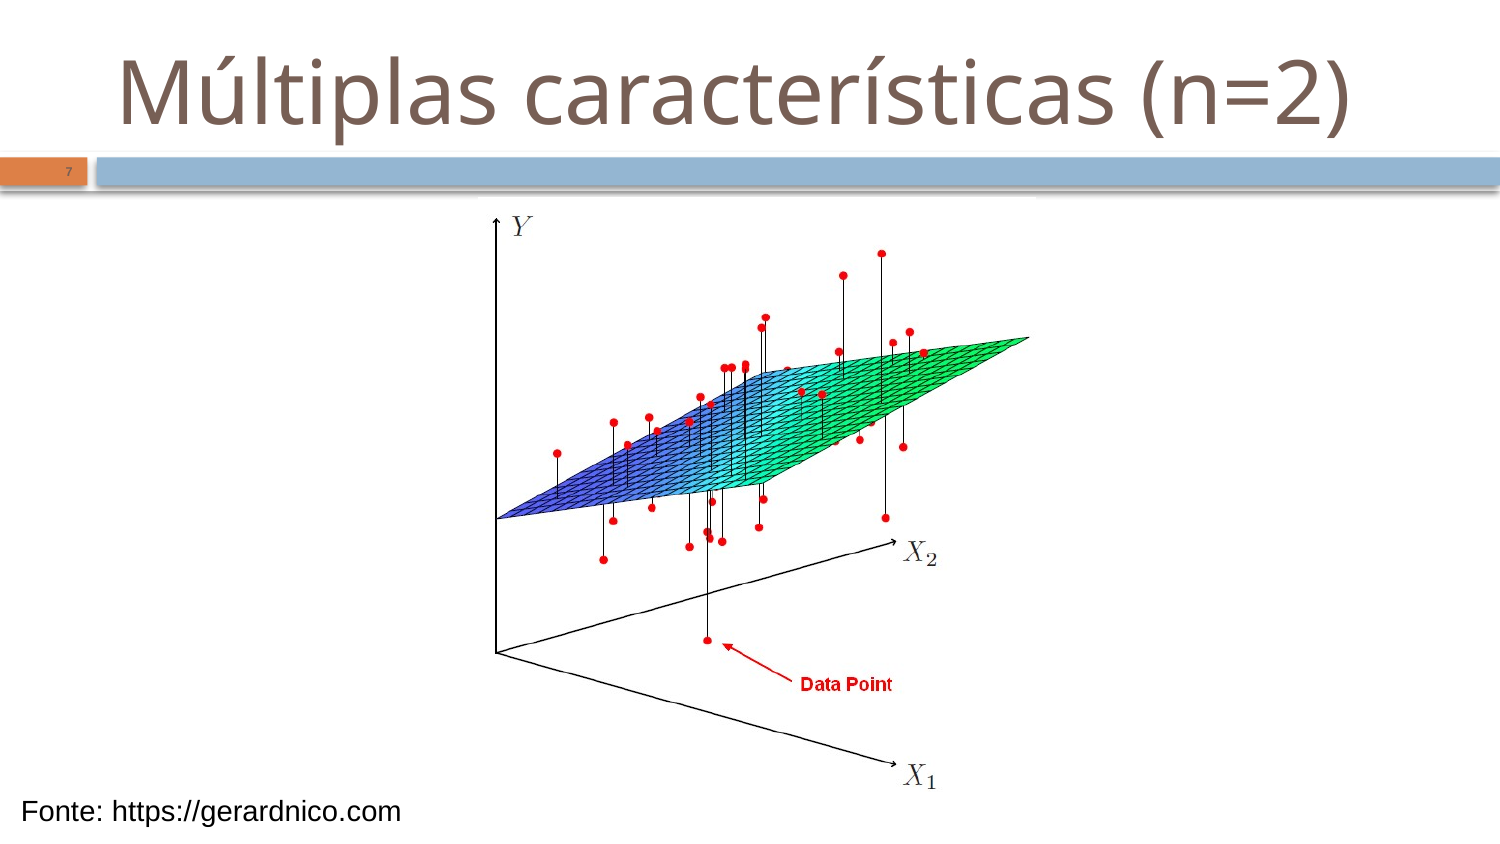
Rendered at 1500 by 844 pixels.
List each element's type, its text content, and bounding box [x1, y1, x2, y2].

text_box Fonte: https://gerardnico.com [6, 784, 418, 835]
title Múltiplas características (n=2) [100, 28, 1438, 150]
picture [477, 197, 1036, 792]
slide_number 7 [0, 156, 88, 187]
